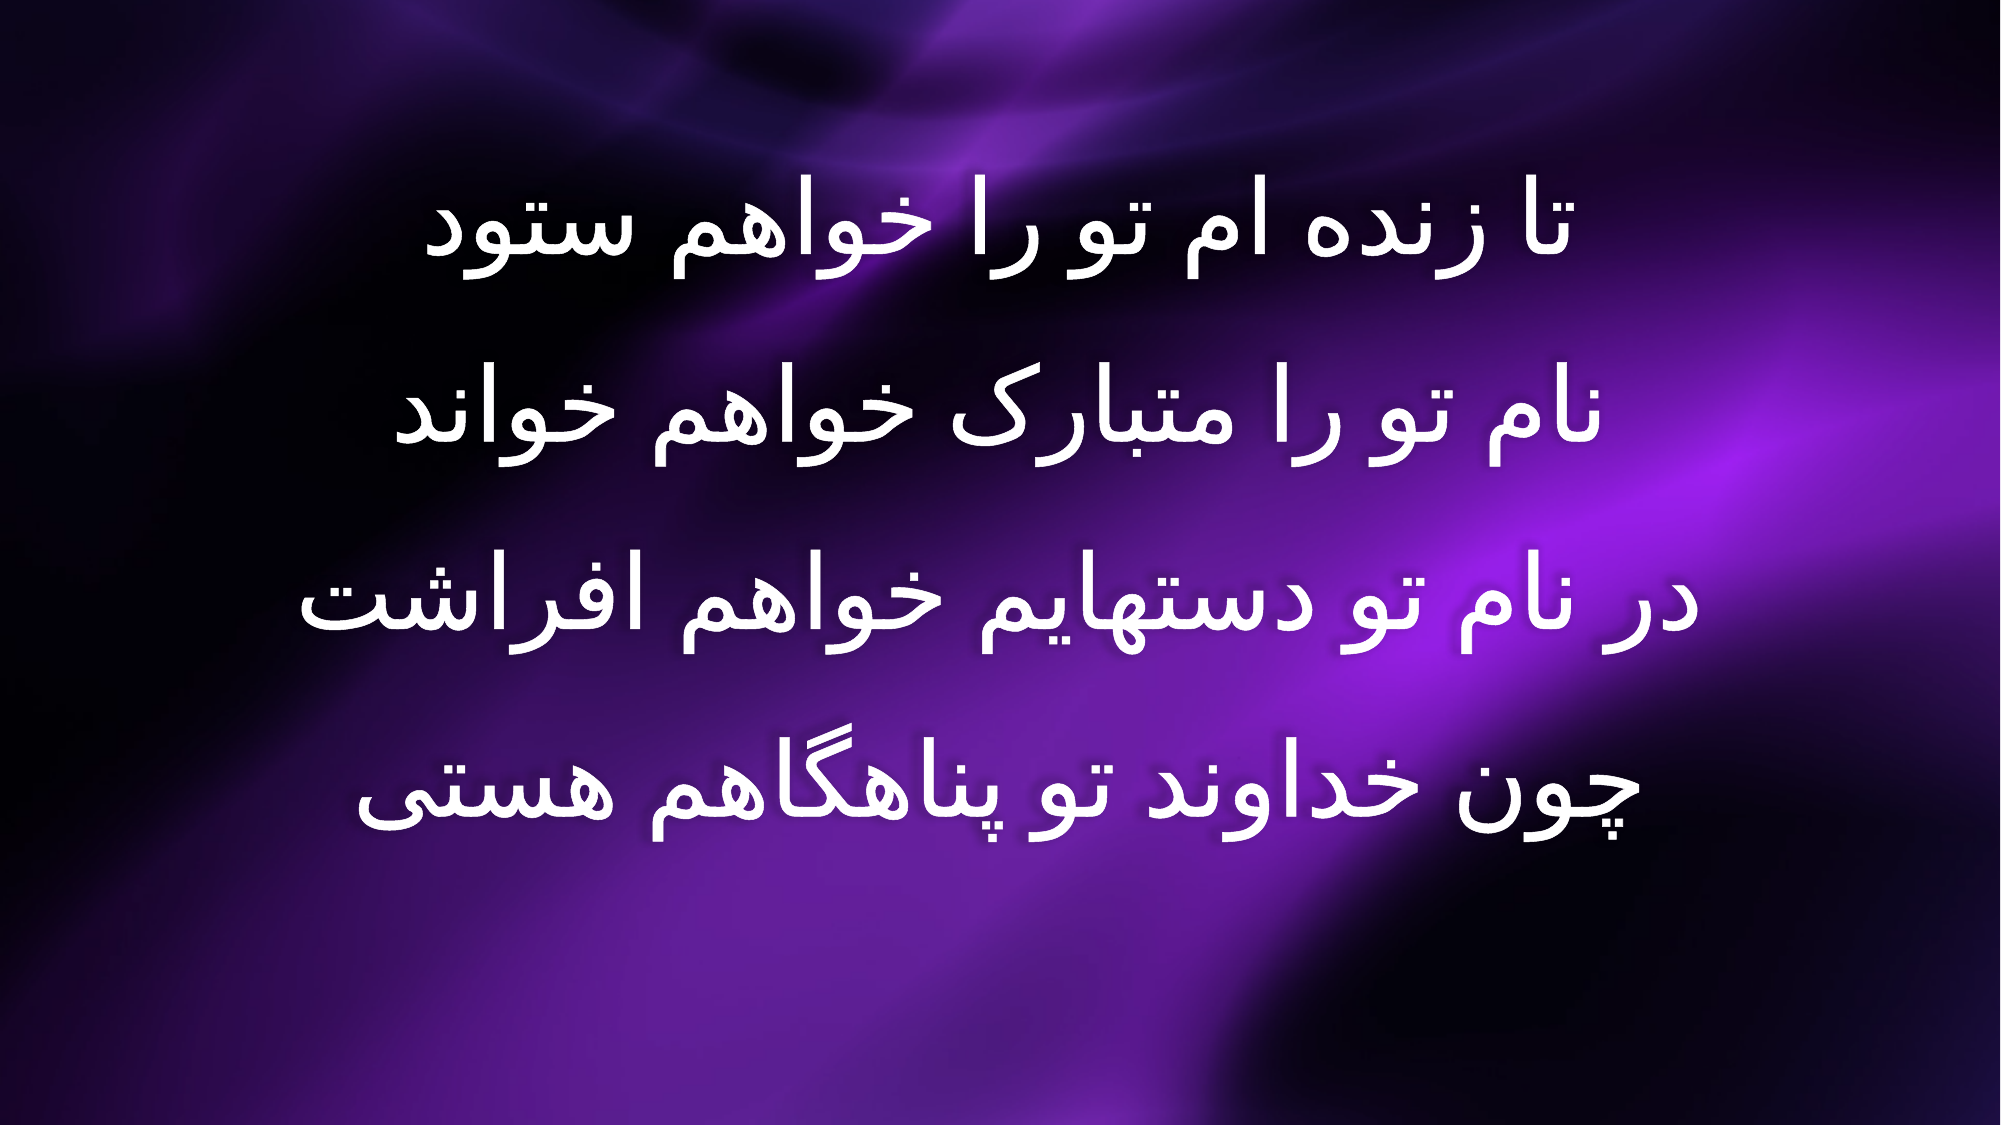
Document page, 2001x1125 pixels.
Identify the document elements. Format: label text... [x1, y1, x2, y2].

text_box تا زنده ام تو را خواهم ستود نام تو را متبارک خواهم خواند در نام تو دستهایم خواهم افراشت چون خداوند تو پناهگاهم هستی [0, 0, 2000, 1125]
